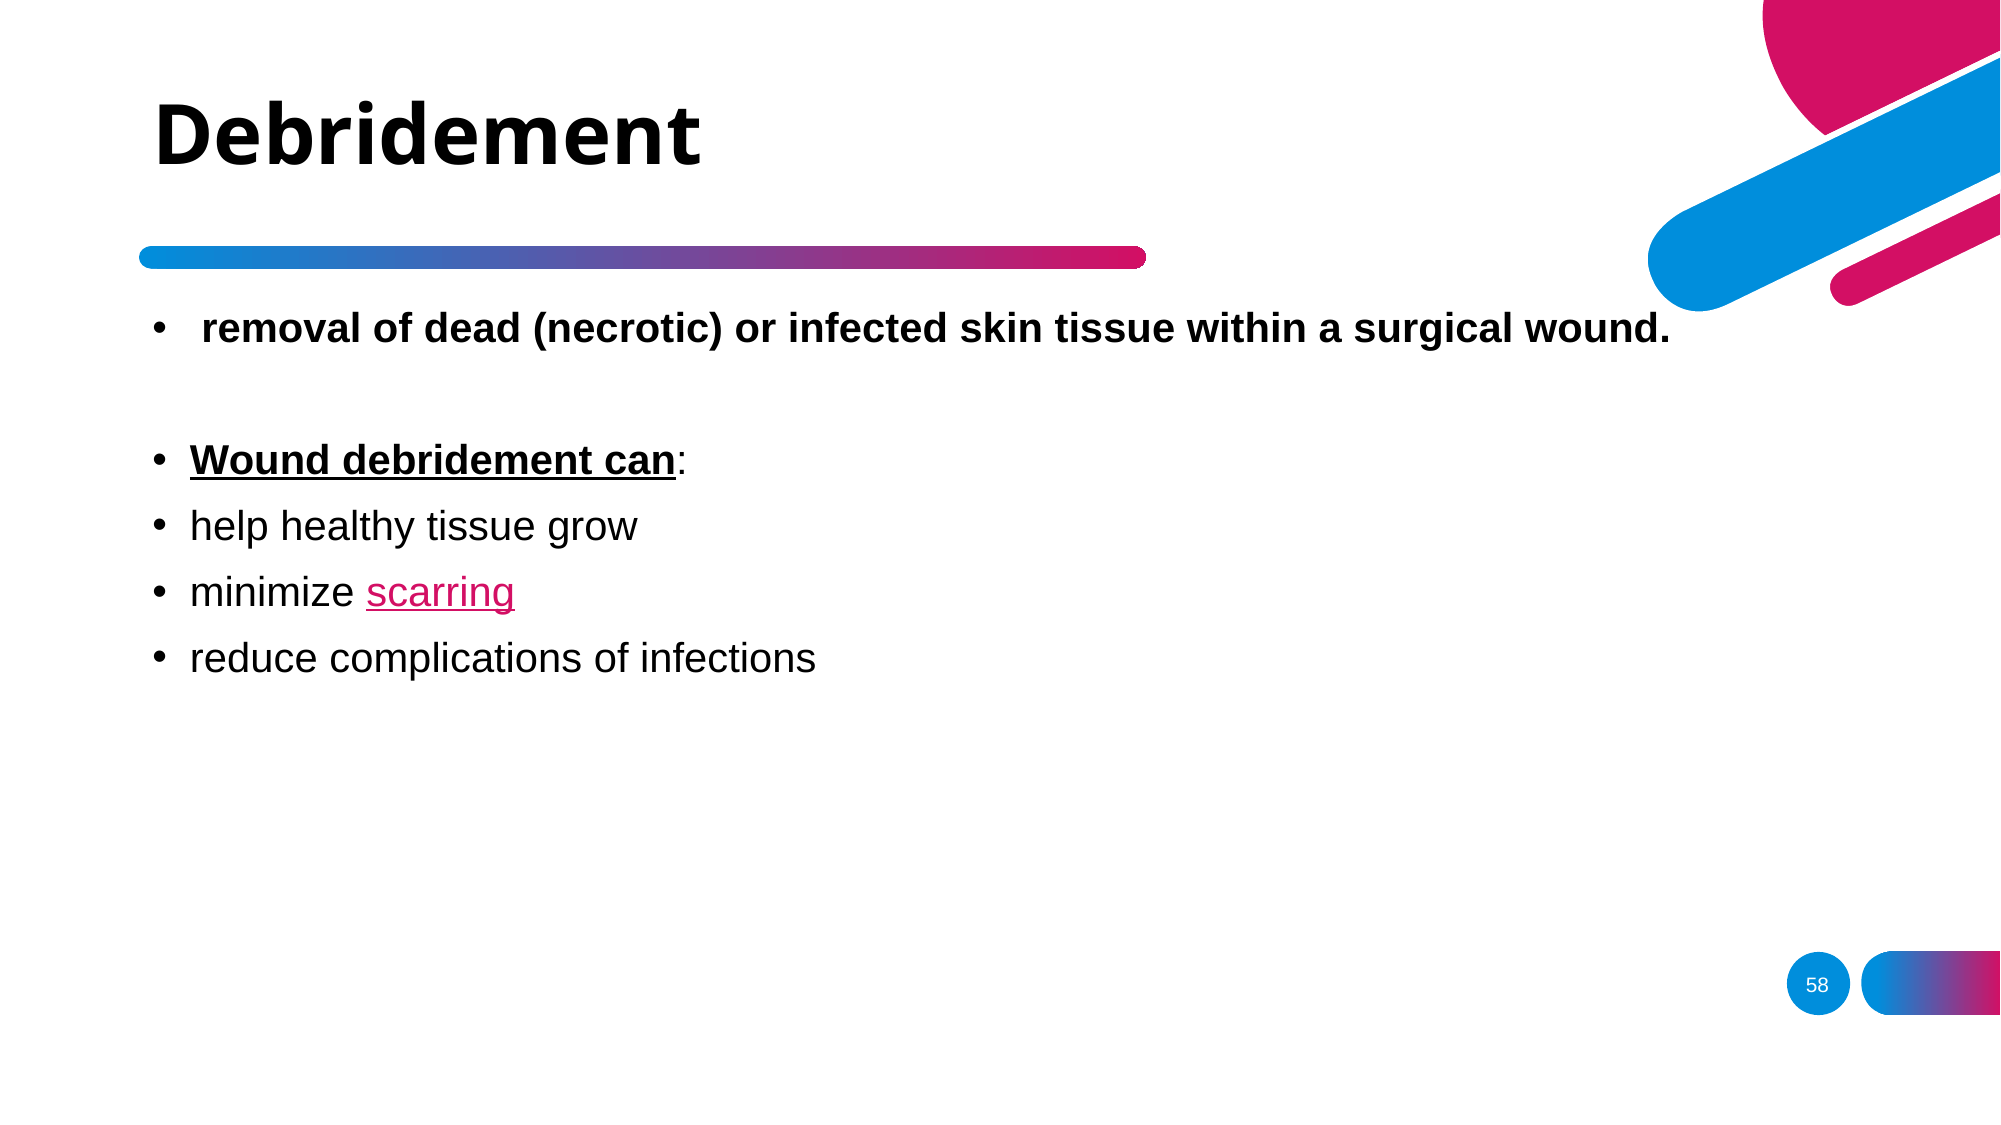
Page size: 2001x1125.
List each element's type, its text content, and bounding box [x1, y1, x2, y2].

title Debridement [137, 59, 1623, 215]
list removal of dead (necrotic) or infected skin tissue within a surgical wound. Wound debridement can: help healthy tissue grow minimize scarring reduce complications of infections [137, 299, 1863, 1014]
